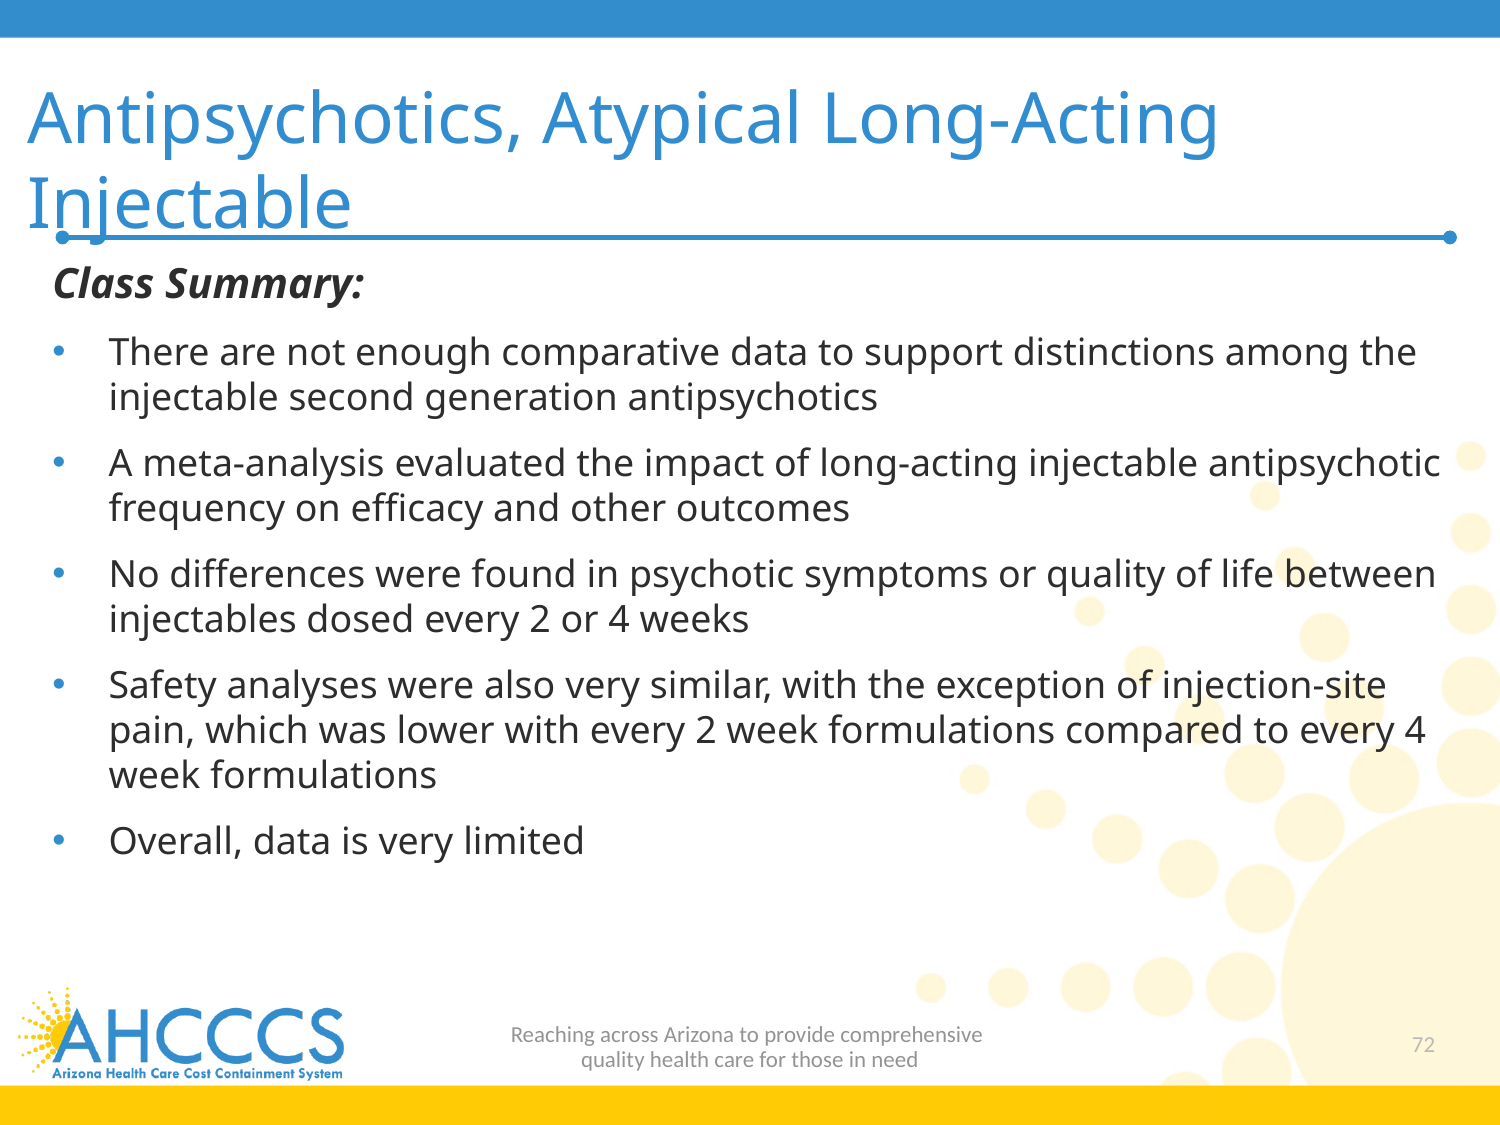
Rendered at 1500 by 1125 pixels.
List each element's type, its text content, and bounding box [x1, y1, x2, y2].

list Class Summary: There are not enough comparative data to support distinctions among the injectable second generation antipsychotics A meta-analysis evaluated the impact of long-acting injectable antipsychotic frequency on efficacy and other outcomes No differences were found in psychotic symptoms or quality of life between injectables dosed every 2 or 4 weeks Safety analyses were also very similar, with the exception of injection-site pain, which was lower with every 2 week formulations compared to every 4 week formulations Overall, data is very limited [37, 249, 1500, 1016]
footer Reaching across Arizona to provide comprehensive quality health care for those in need [0, 1016, 1500, 1079]
title Antipsychotics, Atypical Long-Acting Injectable [12, 50, 1500, 250]
picture [0, 0, 1500, 1016]
picture [0, 1079, 1500, 1125]
